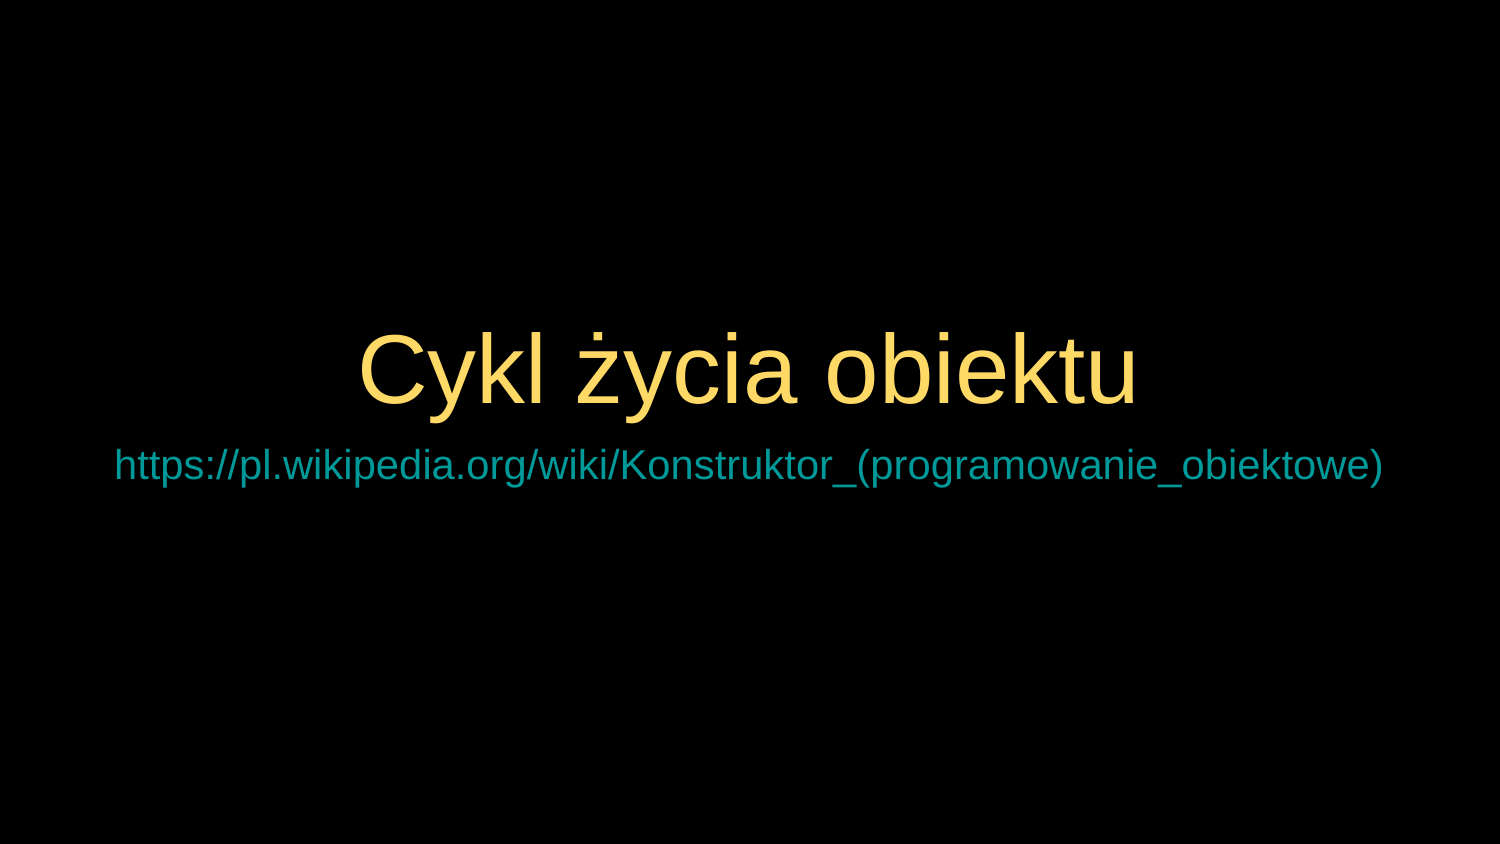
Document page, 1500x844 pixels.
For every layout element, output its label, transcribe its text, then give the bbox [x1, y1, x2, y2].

list https://pl.wikipedia.org/wiki/Konstruktor_(programowanie_obiektowe) [106, 434, 1393, 532]
title Cykl życia obiektu [106, 141, 1393, 427]
